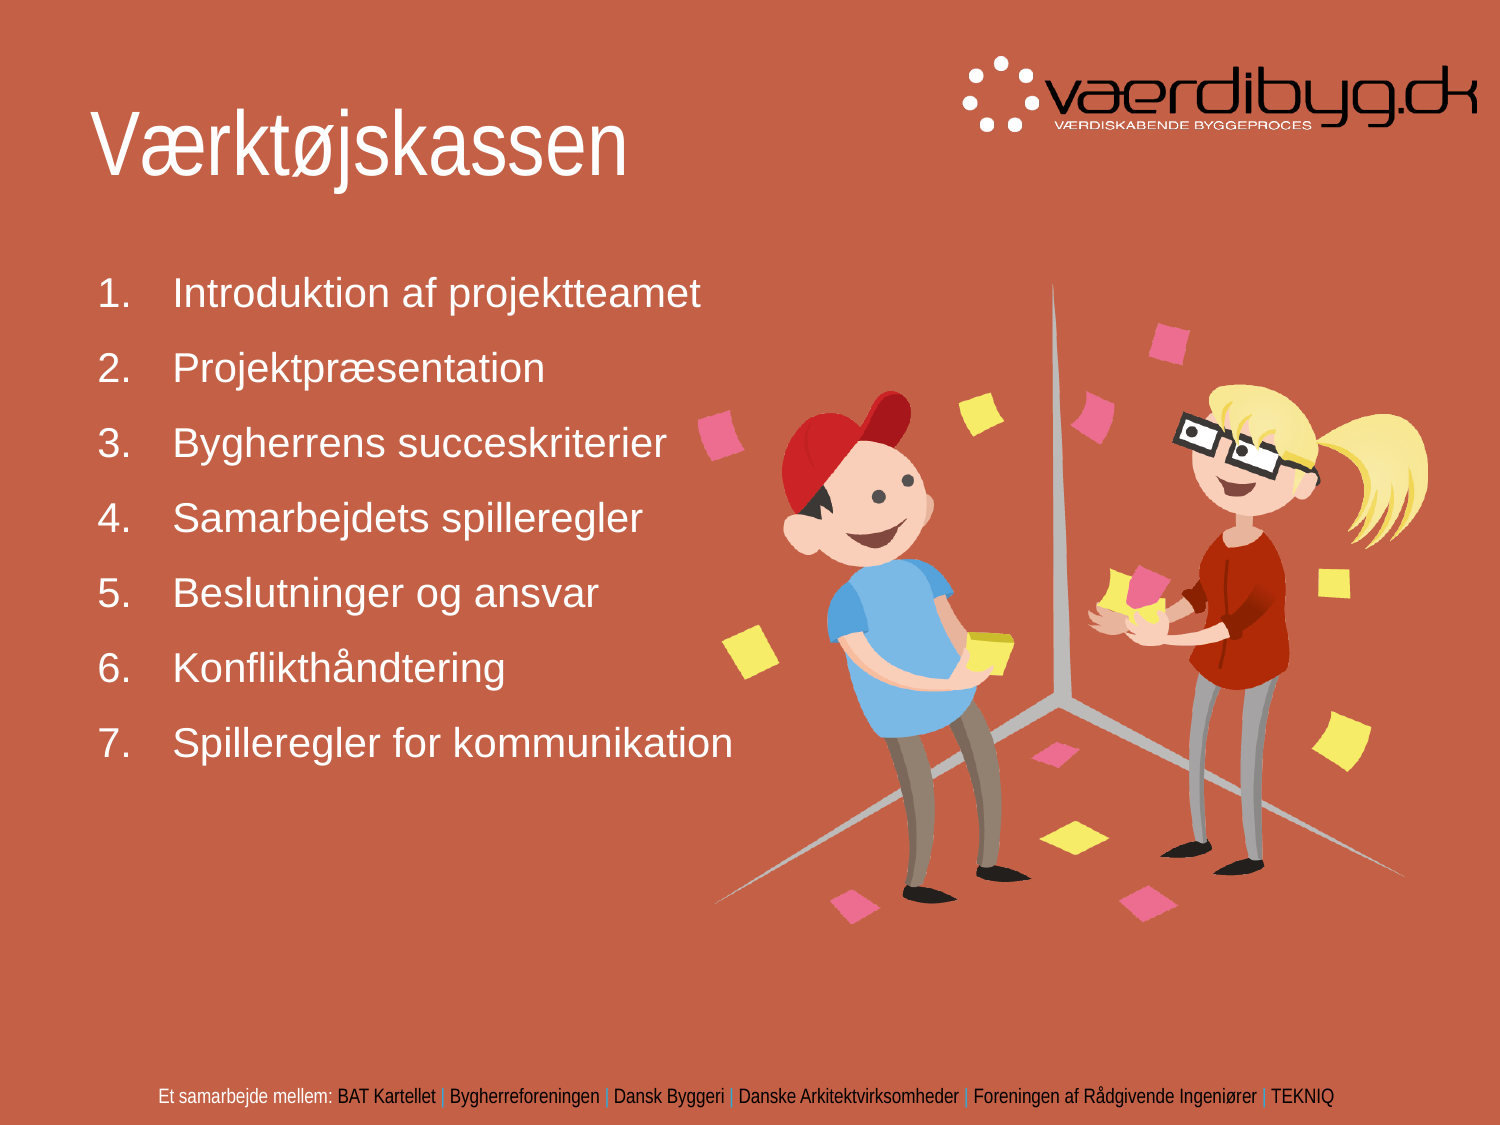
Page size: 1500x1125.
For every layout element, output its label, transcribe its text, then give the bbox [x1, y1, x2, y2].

picture [962, 55, 1477, 132]
footer Et samarbejde mellem: BAT Kartellet | Bygherreforeningen | Dansk Byggeri | Danske Arkitektvirksomheder | Foreningen af Rådgivende Ingeniører | TEKNIQ [55, 1074, 1437, 1125]
title Værktøjskassen [75, 45, 1425, 233]
picture [698, 284, 1429, 925]
text_box Introduktion af projektteamet Projektpræsentation Bygherrens succeskriterier Samarbejdets spilleregler Beslutninger og ansvar Konflikthåndtering Spilleregler for kommunikation [82, 258, 821, 774]
